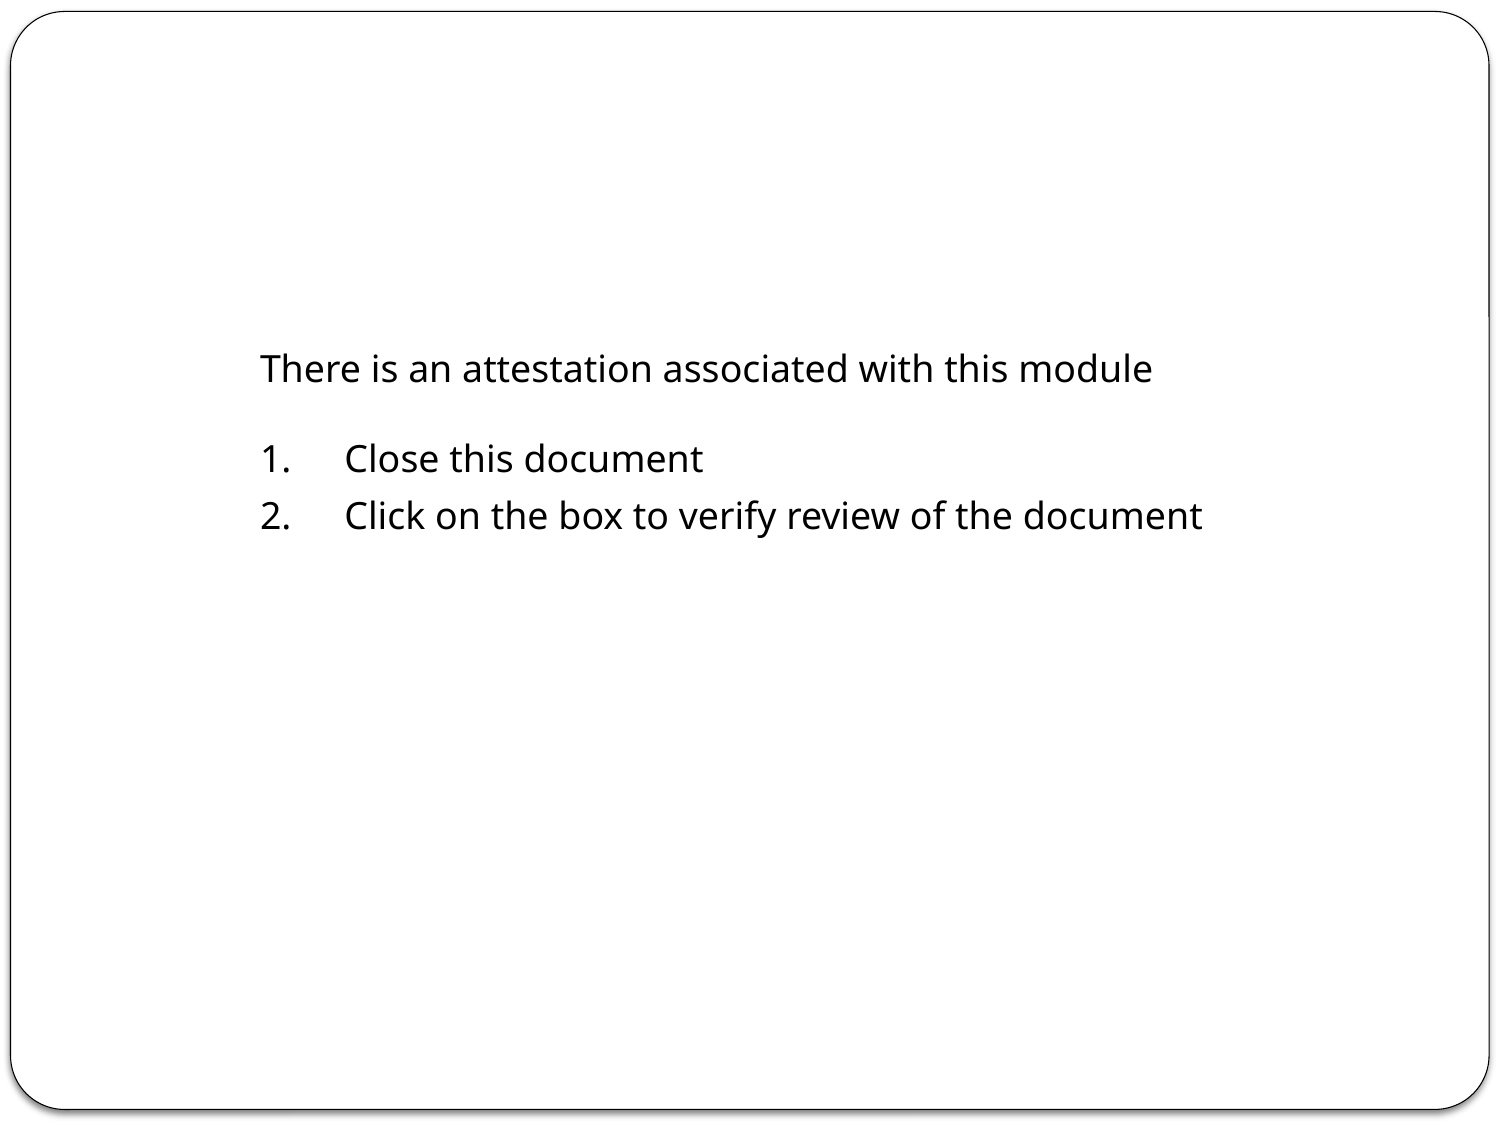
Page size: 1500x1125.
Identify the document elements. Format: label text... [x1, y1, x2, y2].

text_box There is an attestation associated with this module Close this document Click on the box to verify review of the document [245, 337, 1219, 545]
